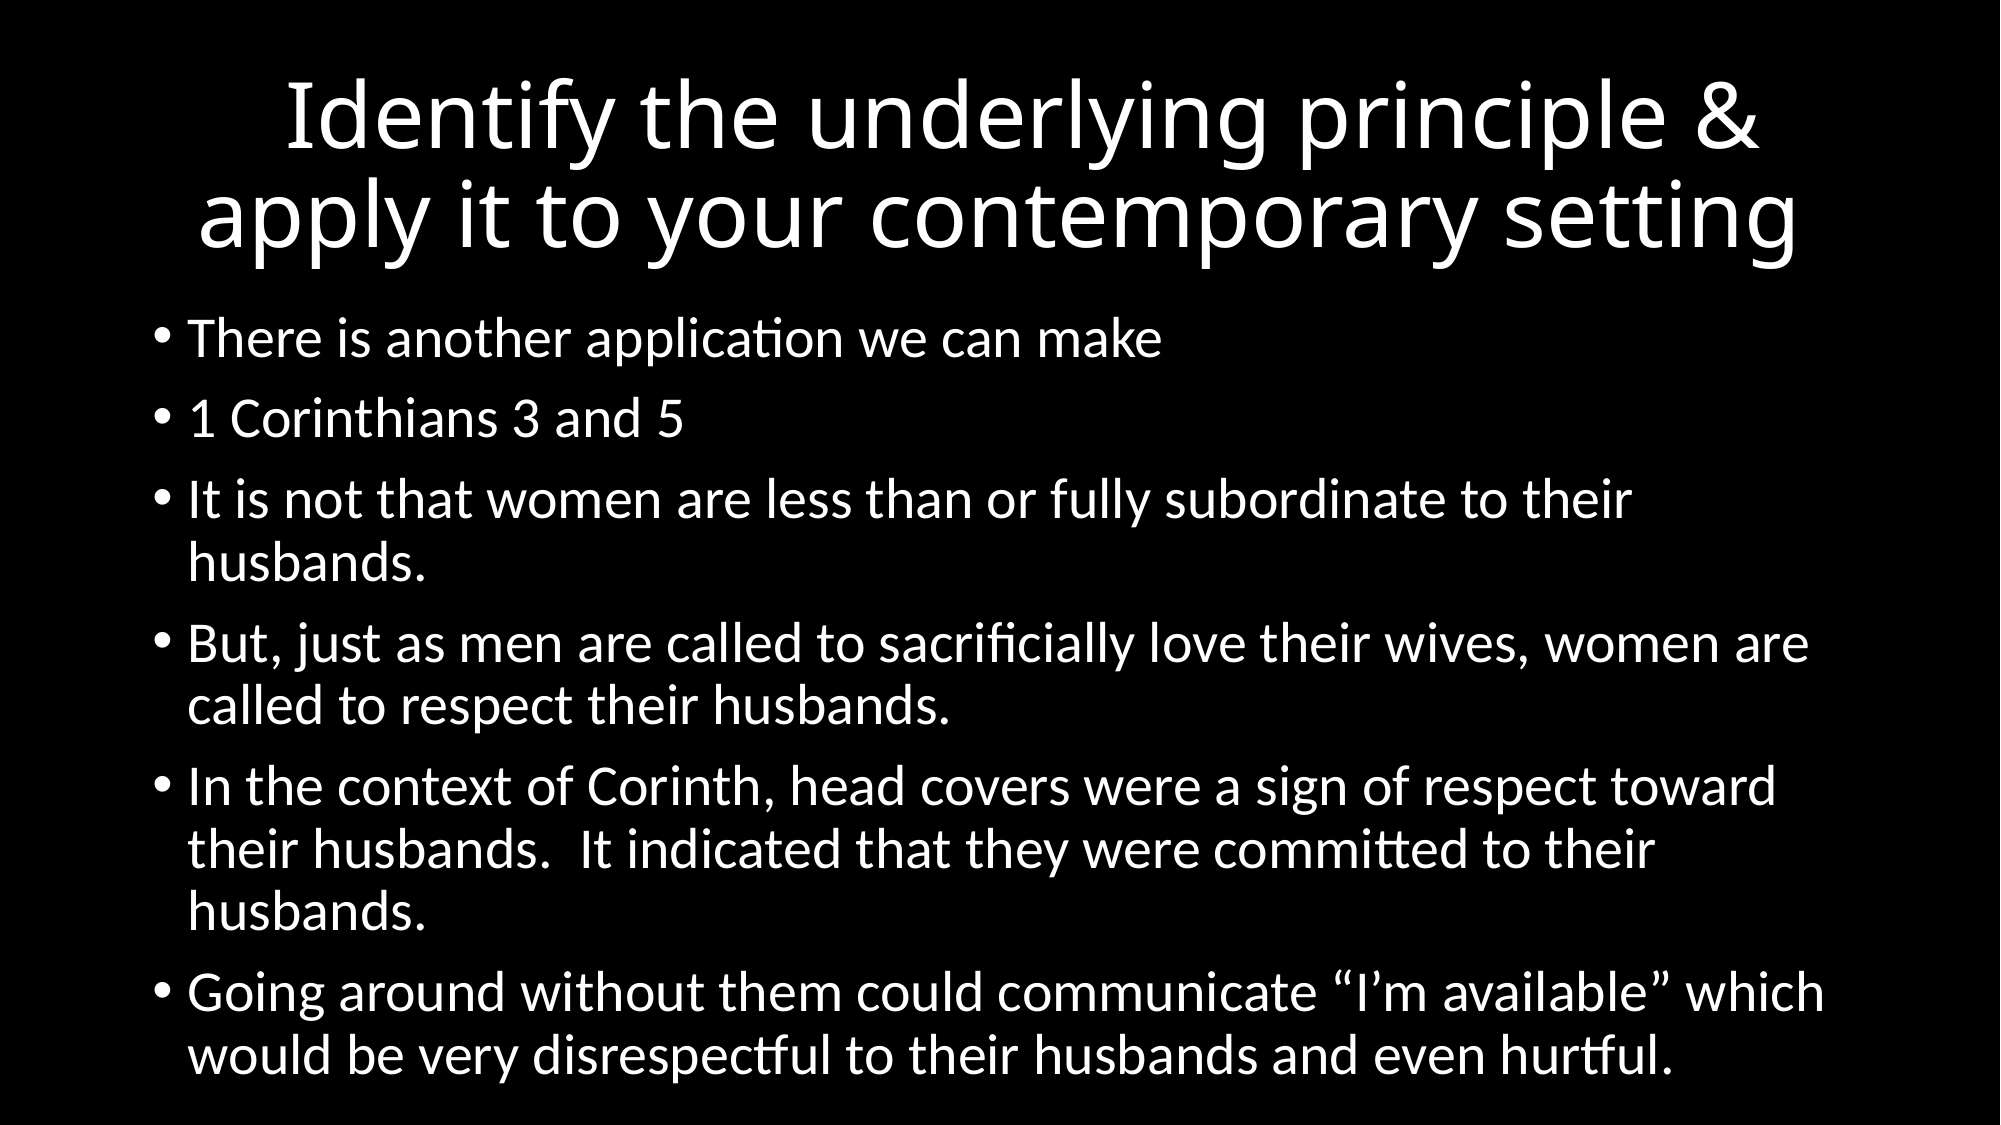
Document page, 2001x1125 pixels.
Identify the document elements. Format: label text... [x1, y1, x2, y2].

list There is another application we can make 1 Corinthians 3 and 5 It is not that women are less than or fully subordinate to their husbands. But, just as men are called to sacrificially love their wives, women are called to respect their husbands. In the context of Corinth, head covers were a sign of respect toward their husbands. It indicated that they were committed to their husbands. Going around without them could communicate “I’m available” which would be very disrespectful to their husbands and even hurtful. [137, 299, 1863, 1114]
title ! Identify the underlying principle & apply it to your contemporary setting [137, 59, 1863, 278]
